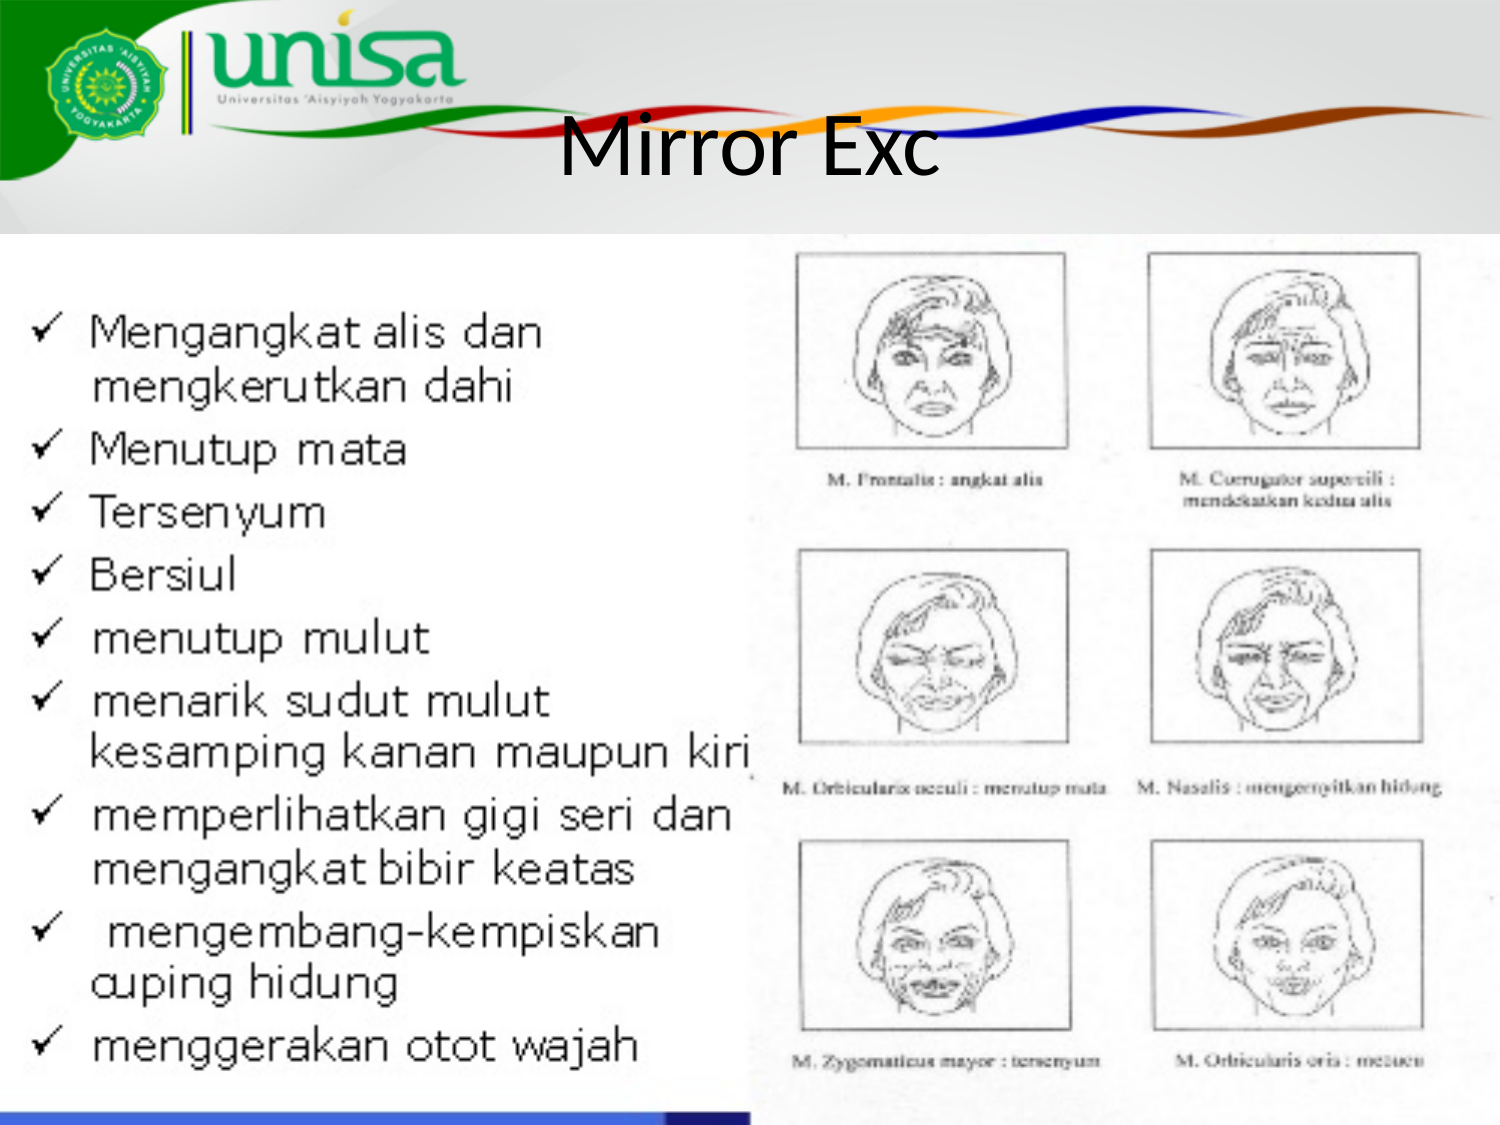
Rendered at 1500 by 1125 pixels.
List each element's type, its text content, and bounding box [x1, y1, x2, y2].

picture [0, 0, 1500, 1125]
title Mirror Exc [74, 44, 1425, 233]
